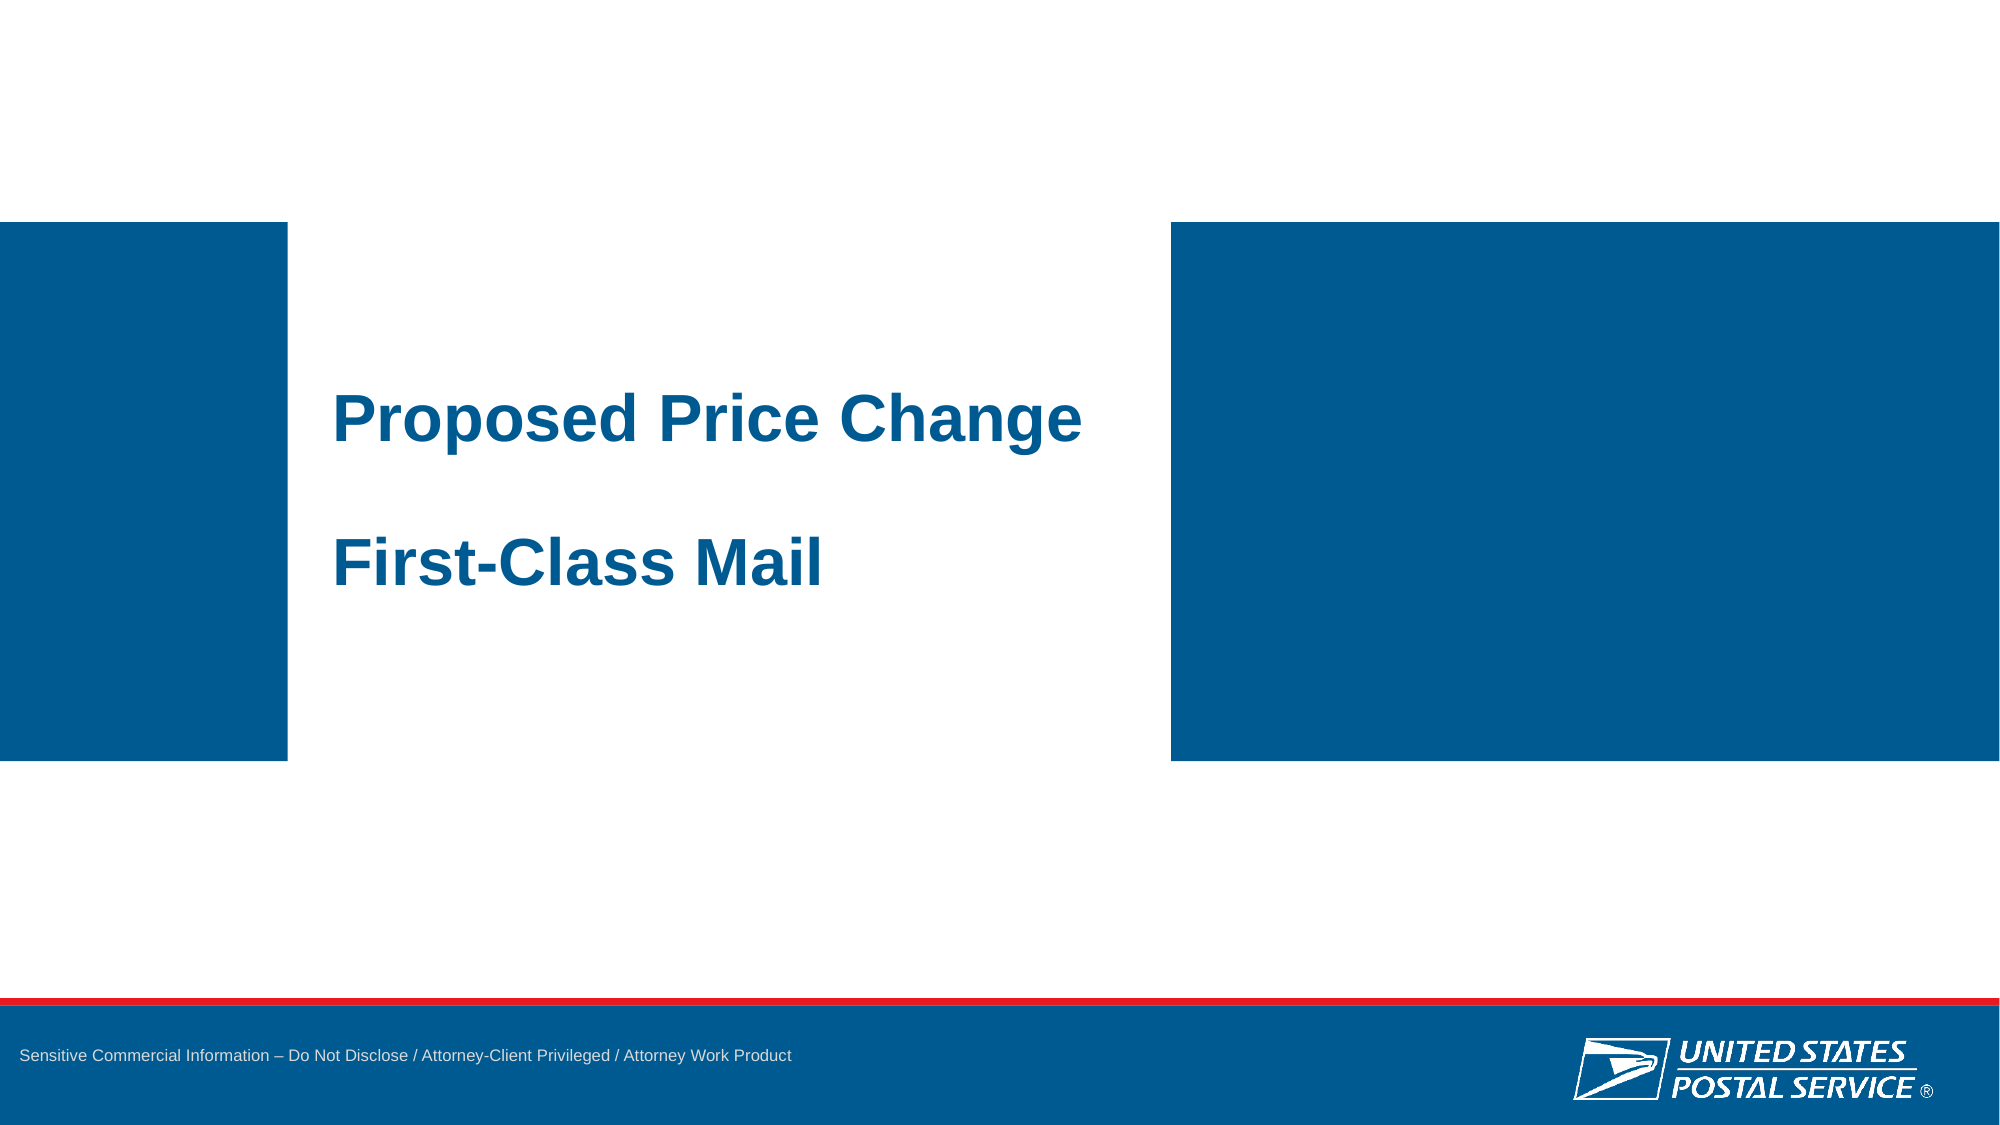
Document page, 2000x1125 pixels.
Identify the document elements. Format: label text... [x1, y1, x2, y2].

title Proposed Price Change First-Class Mail [317, 222, 1143, 762]
picture [1573, 1038, 1933, 1100]
